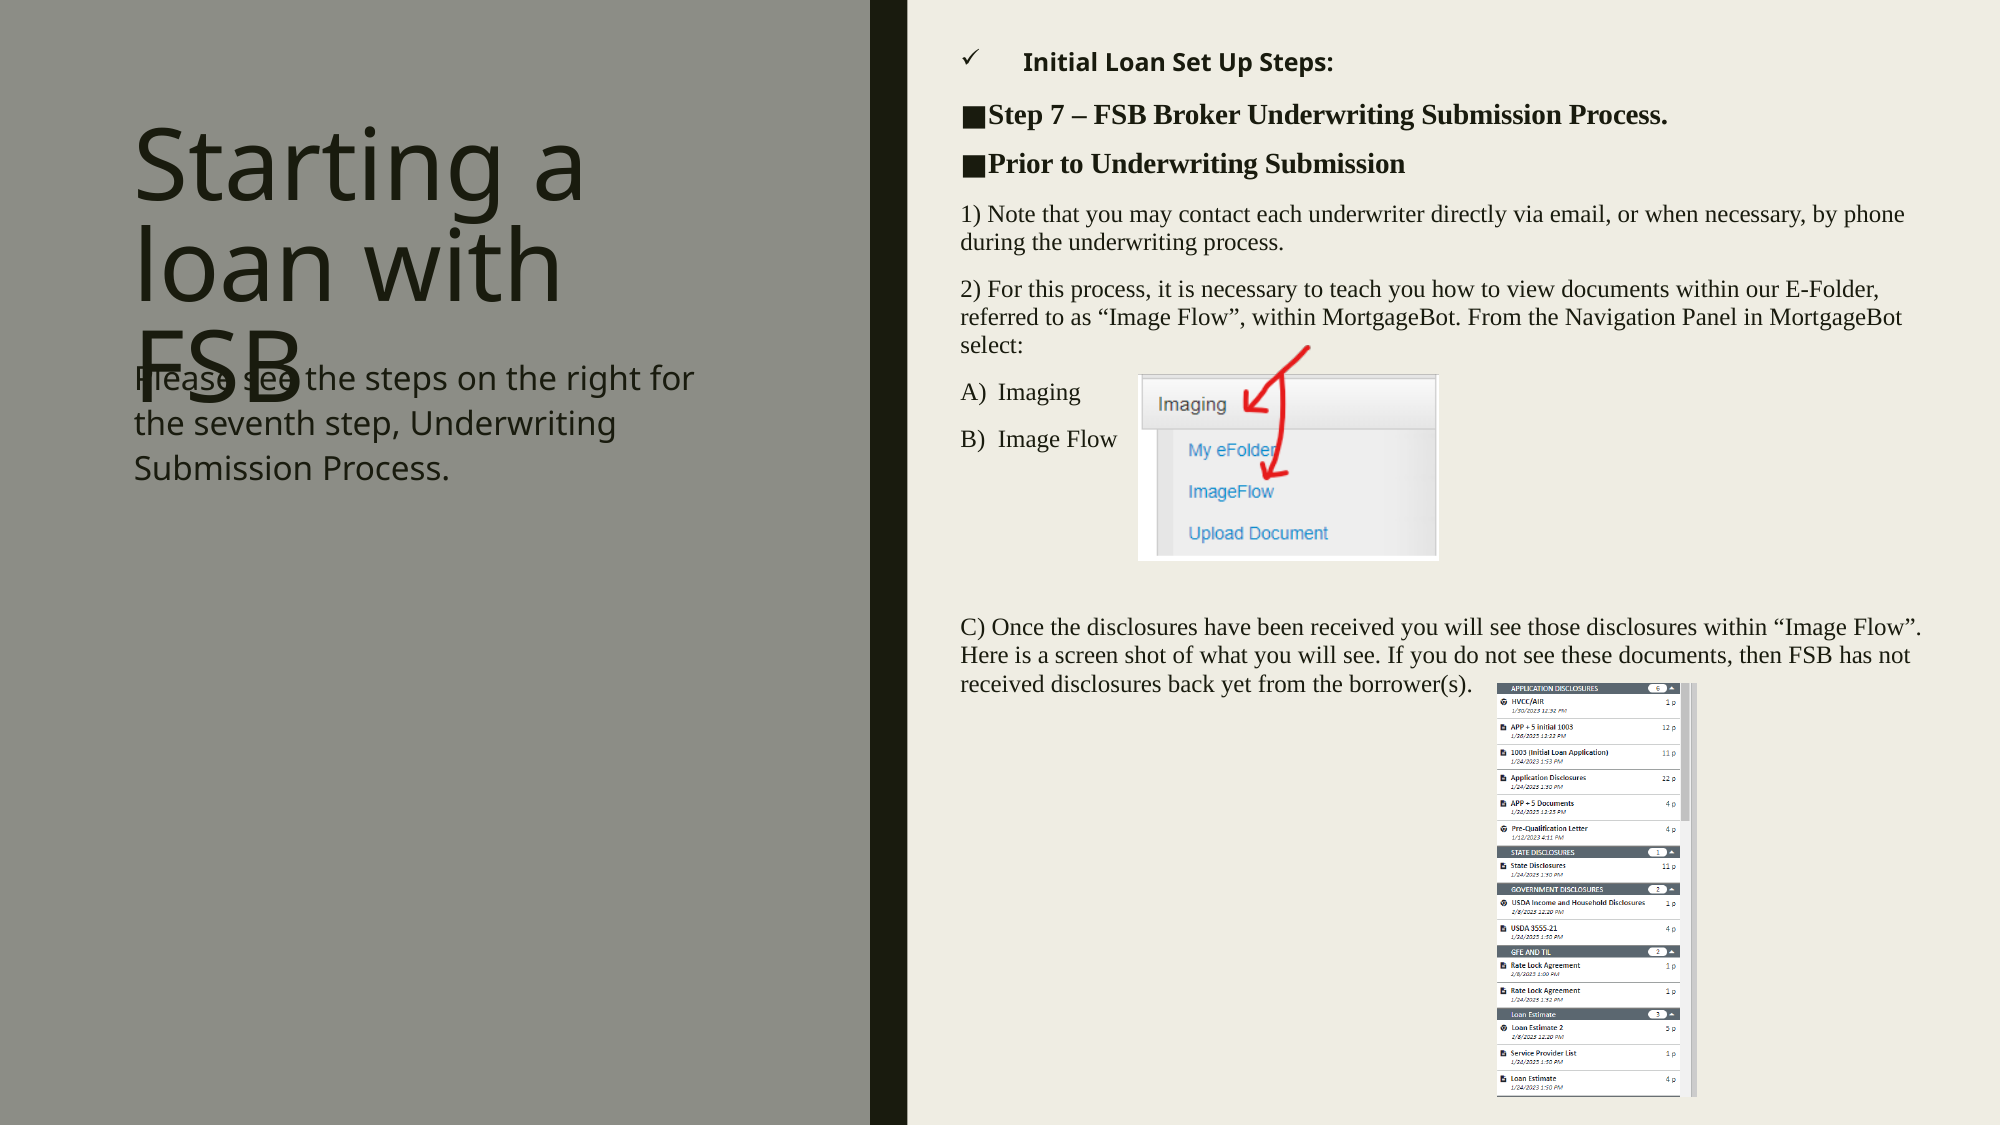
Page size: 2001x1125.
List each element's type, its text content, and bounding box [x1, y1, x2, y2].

title Starting a loan with FSB [118, 112, 752, 344]
picture [1497, 683, 1697, 1097]
list Initial Loan Set Up Steps: Step 7 – FSB Broker Underwriting Submission Process. Prior to Underwriting Submission 1) Note that you may contact each underwriter directly via email, or when necessary, by phone during the underwriting process. 2) For this process, it is necessary to teach you how to view documents within our E-Folder, referred to as “Image Flow”, within MortgageBot. From the Navigation Panel in MortgageBot select: Imaging Image Flow C) Once the disclosures have been received you will see those disclosures within “Image Flow”. Here is a screen shot of what you will see. If you do not see these documents, then FSB has not received disclosures back yet from the borrower(s). [945, 41, 1952, 1097]
list Please see the steps on the right for the seventh step, Underwriting Submission Process. [118, 344, 752, 1086]
picture [1138, 344, 1439, 561]
